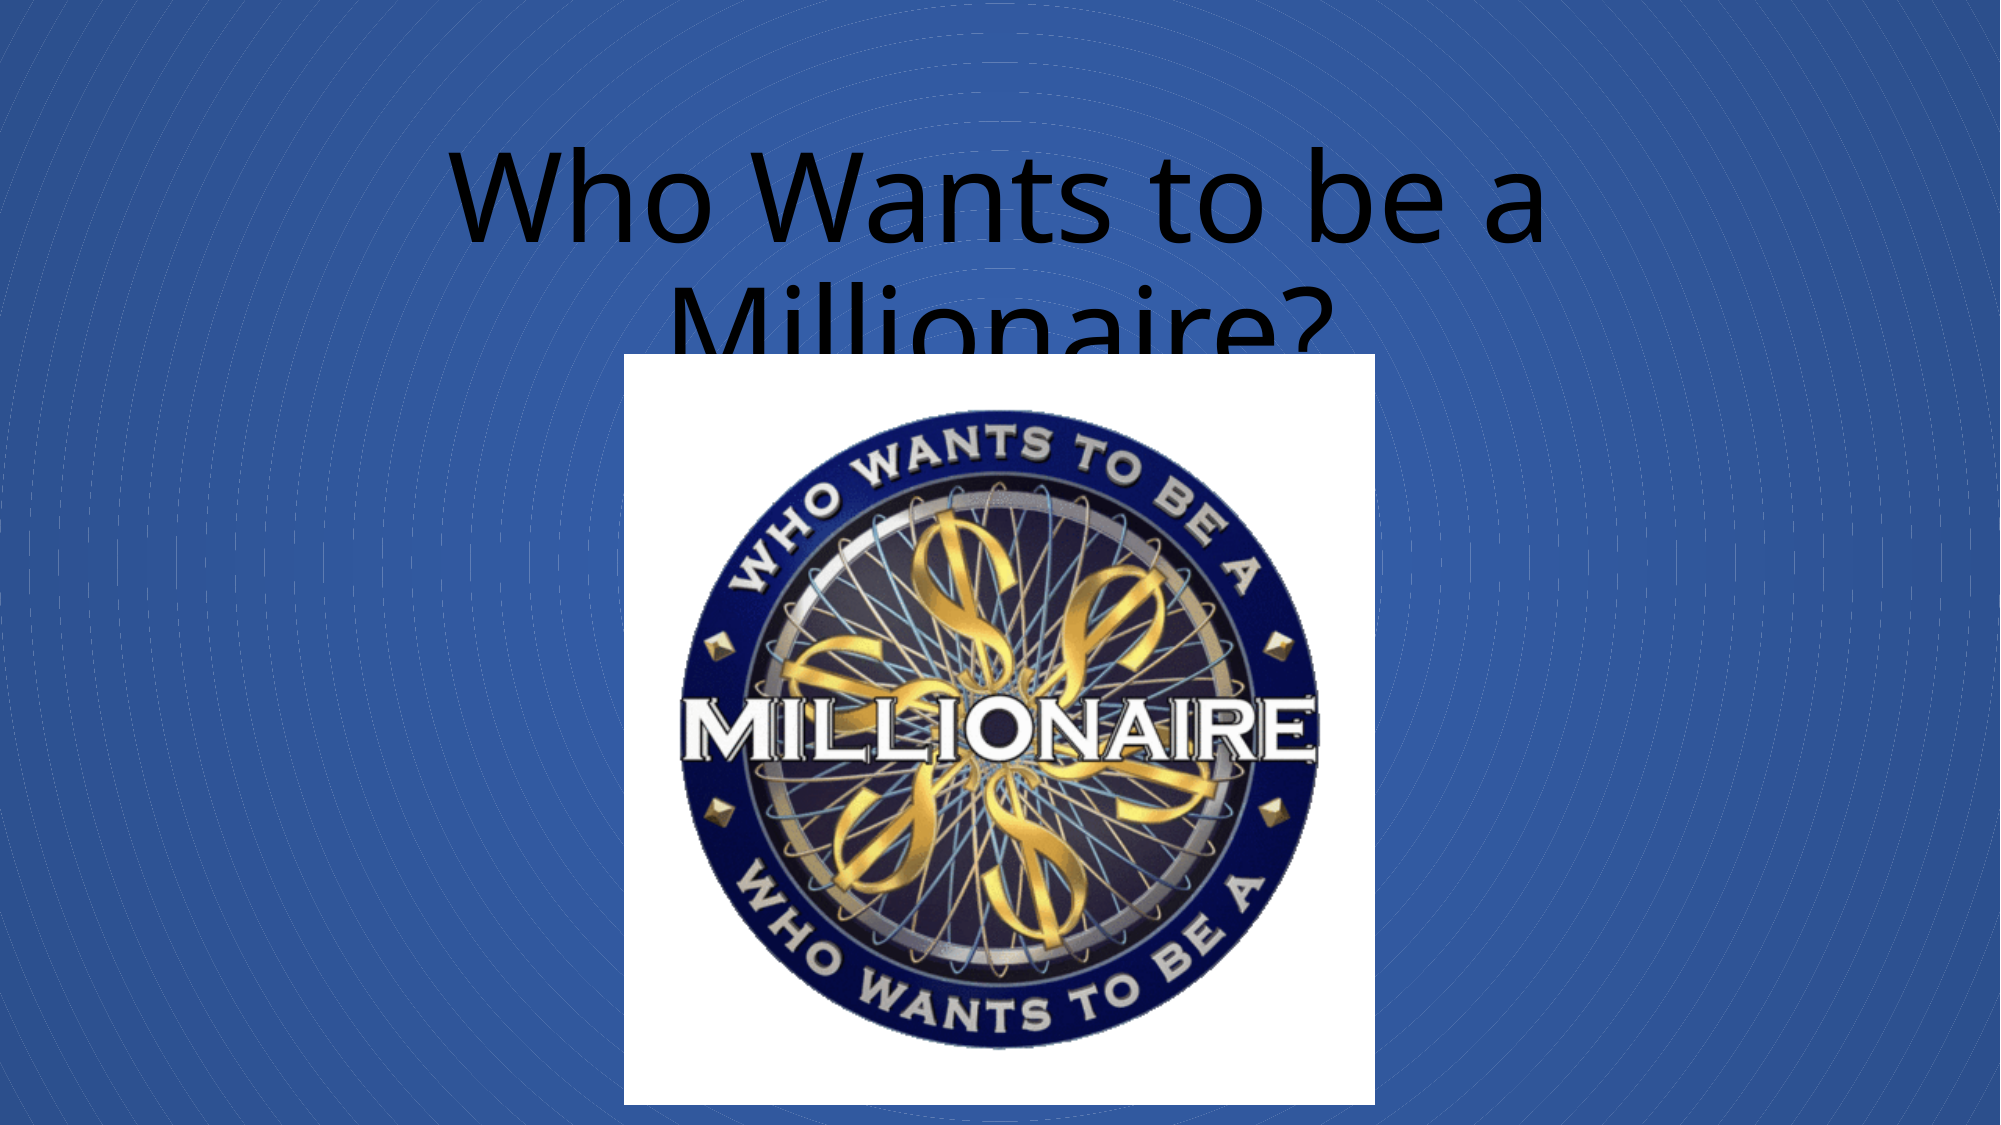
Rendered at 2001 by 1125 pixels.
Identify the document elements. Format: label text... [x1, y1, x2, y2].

title Who Wants to be a Millionaire? [249, 20, 1750, 412]
picture [624, 354, 1375, 1105]
